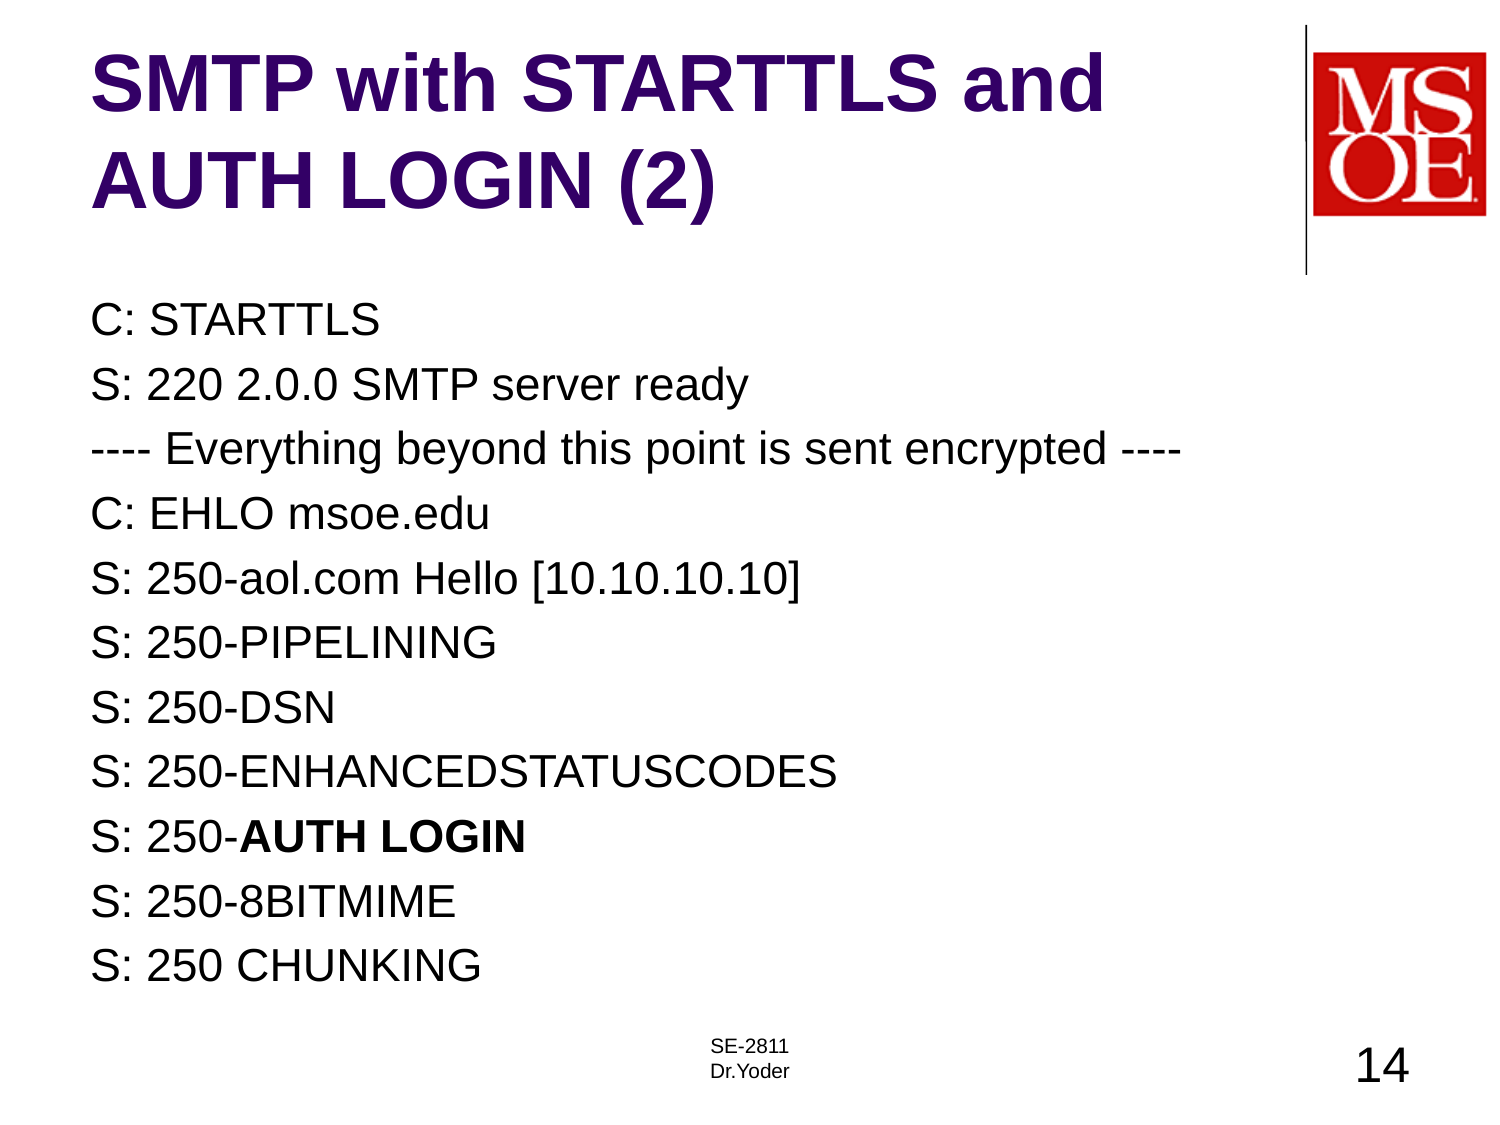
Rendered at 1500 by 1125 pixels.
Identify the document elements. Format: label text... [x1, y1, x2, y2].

picture [1313, 37, 1488, 232]
list C: STARTTLS S: 220 2.0.0 SMTP server ready ---- Everything beyond this point is sent encrypted ---- C: EHLO msoe.edu S: 250-aol.com Hello [10.10.10.10] S: 250-PIPELINING S: 250-DSN S: 250-ENHANCEDSTATUSCODES S: 250-AUTH LOGIN S: 250-8BITMIME S: 250 CHUNKING [74, 281, 1426, 1006]
footer SE-2811 Dr.Yoder [512, 1024, 988, 1101]
title SMTP with STARTTLS and AUTH LOGIN (2) [74, 19, 1313, 233]
slide_number 14 [1074, 1024, 1426, 1101]
